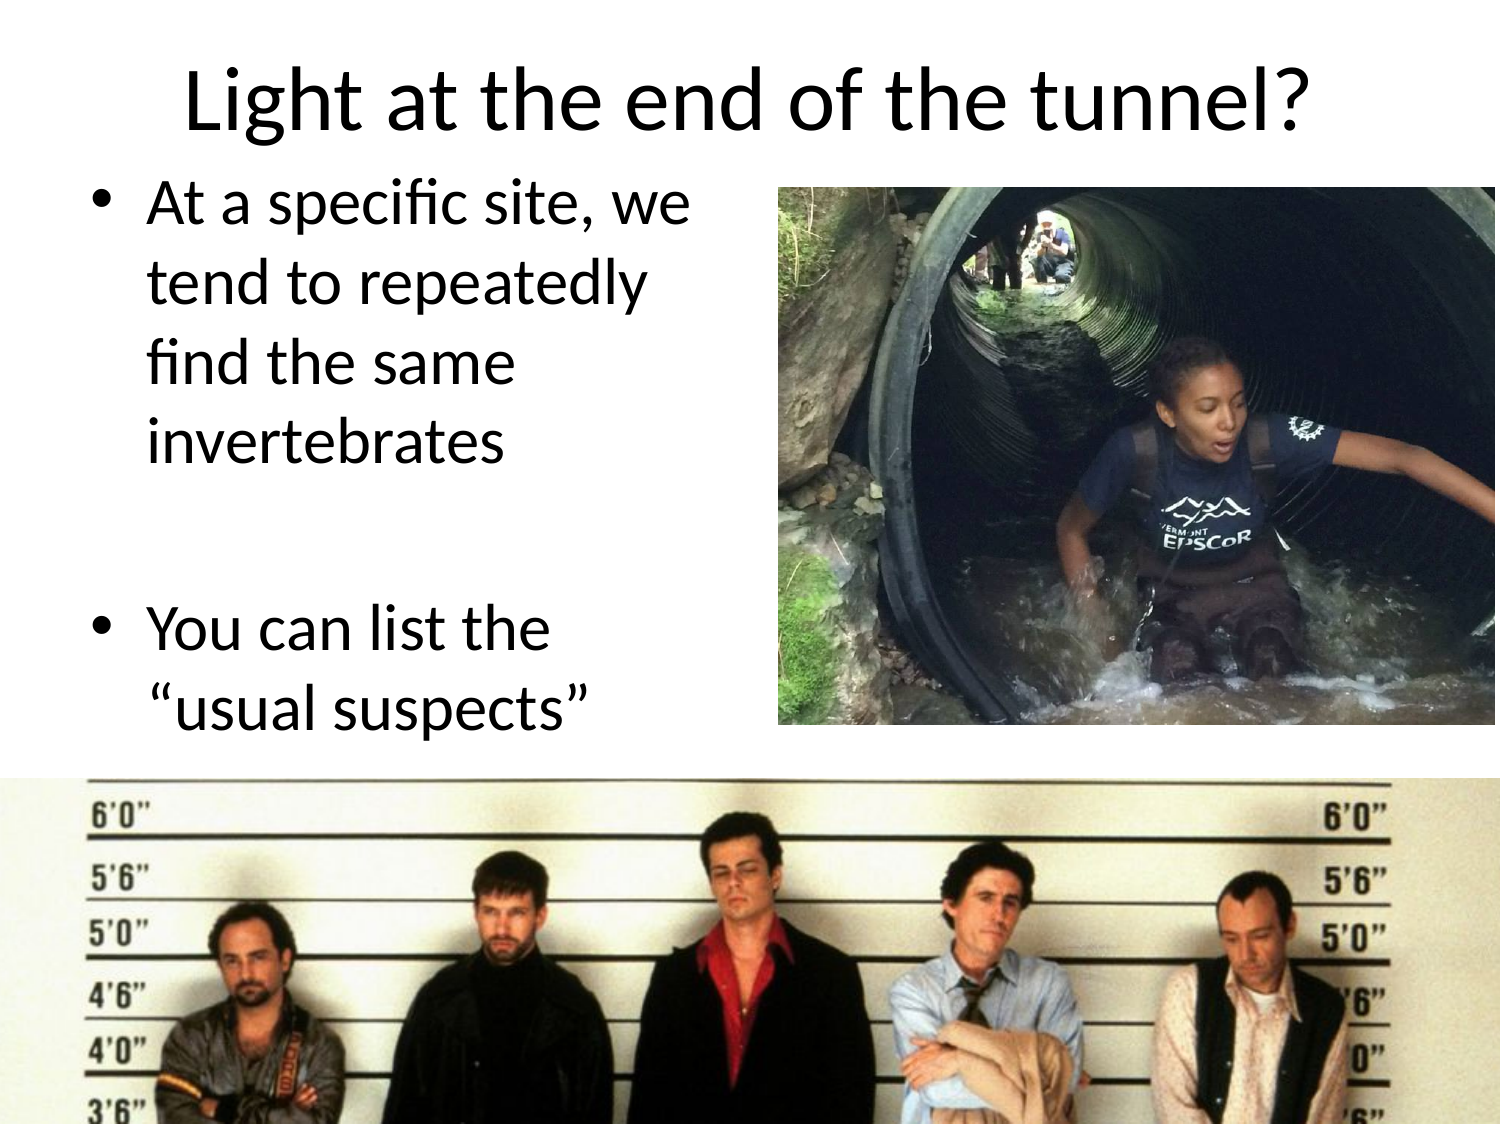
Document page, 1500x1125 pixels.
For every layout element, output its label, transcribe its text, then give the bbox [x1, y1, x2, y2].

picture [778, 187, 1495, 725]
list At a specific site, we tend to repeatedly find the same invertebrates You can list the “usual suspects” [75, 149, 750, 750]
picture [0, 778, 1500, 1125]
title Light at the end of the tunnel? [75, 0, 1425, 188]
